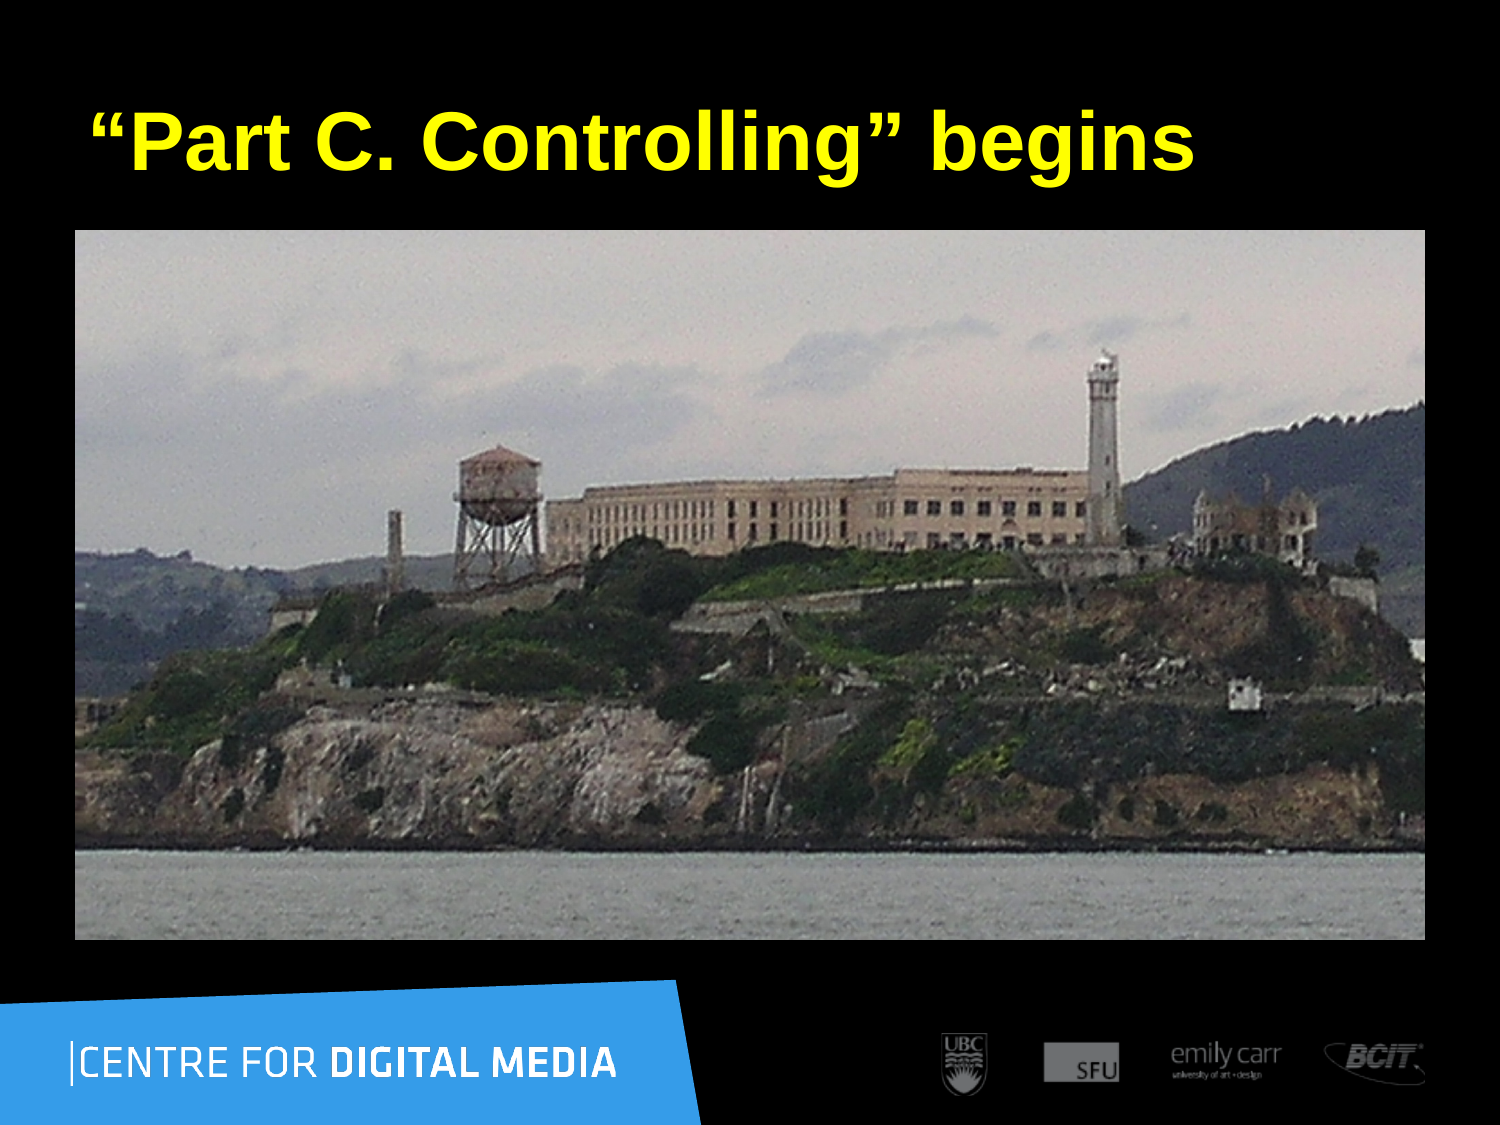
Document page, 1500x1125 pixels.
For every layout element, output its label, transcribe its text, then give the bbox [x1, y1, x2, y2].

title “Part C. Controlling” begins [75, 53, 1500, 221]
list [74, 230, 1426, 940]
